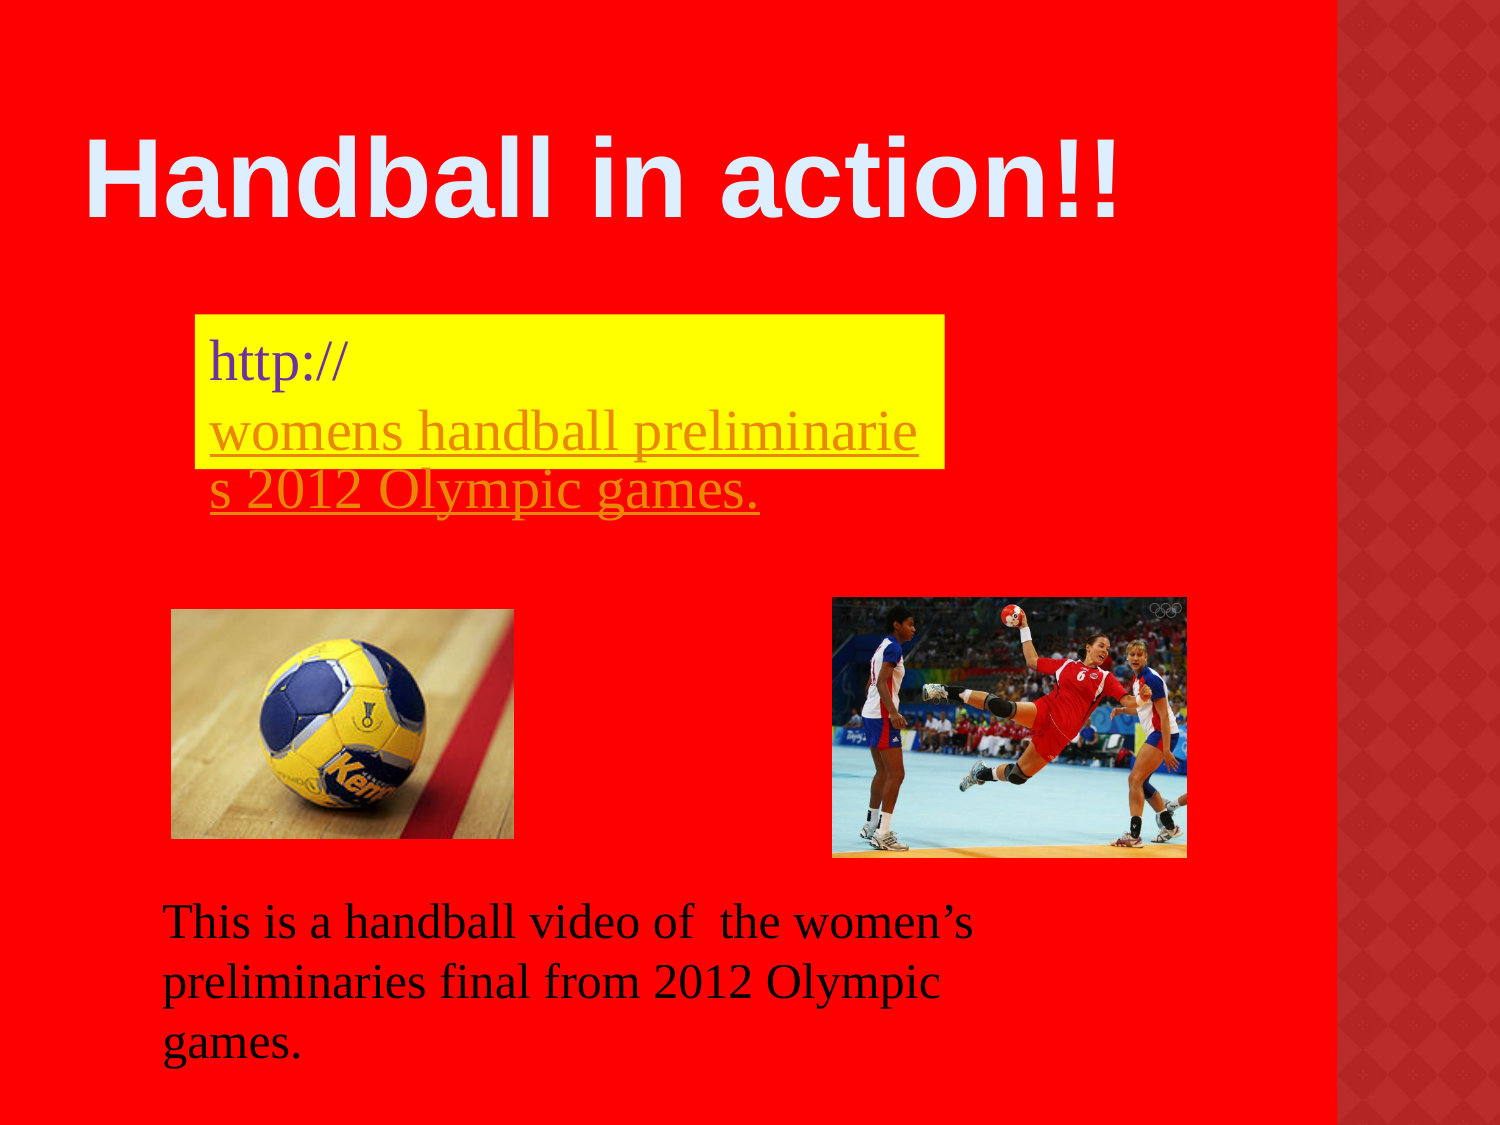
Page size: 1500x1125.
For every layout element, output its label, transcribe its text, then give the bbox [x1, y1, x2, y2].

text_box http://womens handball preliminaries 2012 Olympic games. [194, 314, 945, 470]
title Handball in action!! [75, 52, 1263, 240]
text_box This is a handball video of the women’s preliminaries final from 2012 Olympic games. [147, 881, 1081, 1077]
picture [832, 597, 1187, 859]
picture [170, 609, 515, 839]
